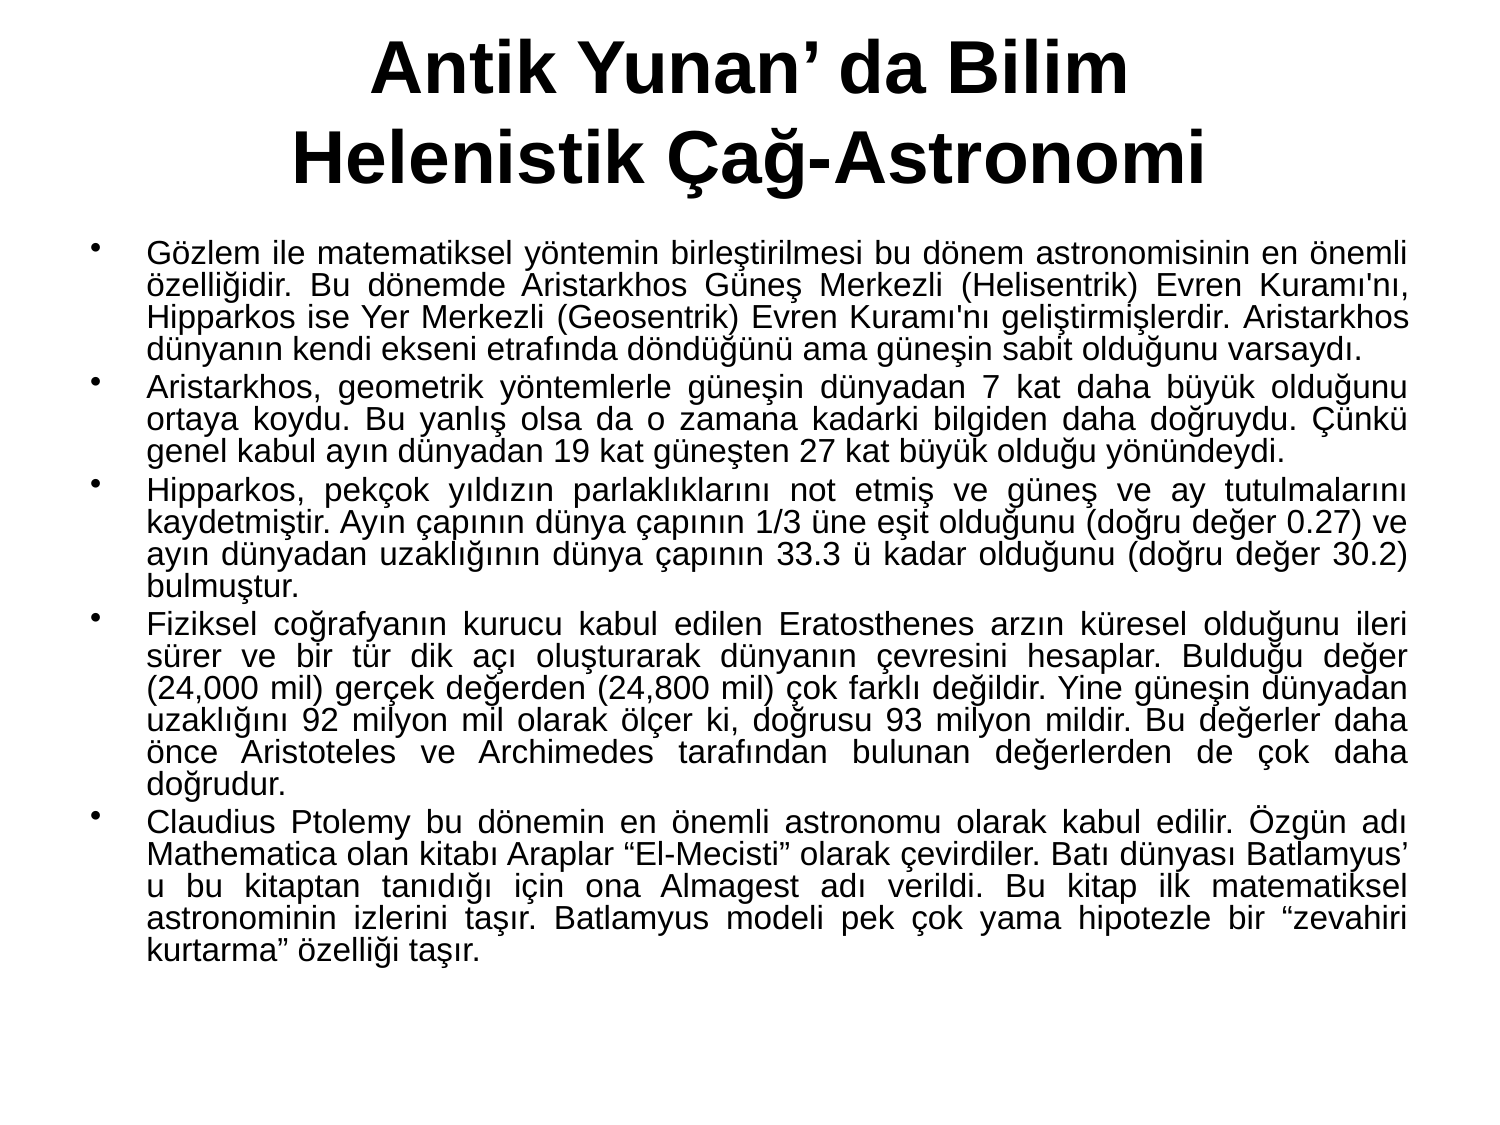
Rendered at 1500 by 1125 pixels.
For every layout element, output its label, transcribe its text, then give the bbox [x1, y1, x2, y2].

title Antik Yunan’ da Bilim Helenistik Çağ-Astronomi [74, 44, 1426, 173]
list Gözlem ile matematiksel yöntemin birleştirilmesi bu dönem astronomisinin en önemli özelliğidir. Bu dönemde Aristarkhos Güneş Merkezli (Helisentrik) Evren Kuramı'nı, Hipparkos ise Yer Merkezli (Geosentrik) Evren Kuramı'nı geliştirmişlerdir. Aristarkhos dünyanın kendi ekseni etrafında döndüğünü ama güneşin sabit olduğunu varsaydı. Aristarkhos, geometrik yöntemlerle güneşin dünyadan 7 kat daha büyük olduğunu ortaya koydu. Bu yanlış olsa da o zamana kadarki bilgiden daha doğruydu. Çünkü genel kabul ayın dünyadan 19 kat güneşten 27 kat büyük olduğu yönündeydi. Hipparkos, pekçok yıldızın parlaklıklarını not etmiş ve güneş ve ay tutulmalarını kaydetmiştir. Ayın çapının dünya çapının 1/3 üne eşit olduğunu (doğru değer 0.27) ve ayın dünyadan uzaklığının dünya çapının 33.3 ü kadar olduğunu (doğru değer 30.2) bulmuştur. Fiziksel coğrafyanın kurucu kabul edilen Eratosthenes arzın küresel olduğunu ileri sürer ve bir tür dik açı oluşturarak dünyanın çevresini hesaplar. Bulduğu değer (24,000 mil) gerçek değerden (24,800 mil) çok farklı değildir. Yine güneşin dünyadan uzaklığını 92 milyon mil olarak ölçer ki, doğrusu 93 milyon mildir. Bu değerler daha önce Aristoteles ve Archimedes tarafından bulunan değerlerden de çok daha doğrudur. Claudius Ptolemy bu dönemin en önemli astronomu olarak kabul edilir. Özgün adı Mathematica olan kitabı Araplar “El-Mecisti” olarak çevirdiler. Batı dünyası Batlamyus’ u bu kitaptan tanıdığı için ona Almagest adı verildi. Bu kitap ilk matematiksel astronominin izlerini taşır. Batlamyus modeli pek çok yama hipotezle bir “zevahiri kurtarma” özelliği taşır. [74, 231, 1426, 975]
